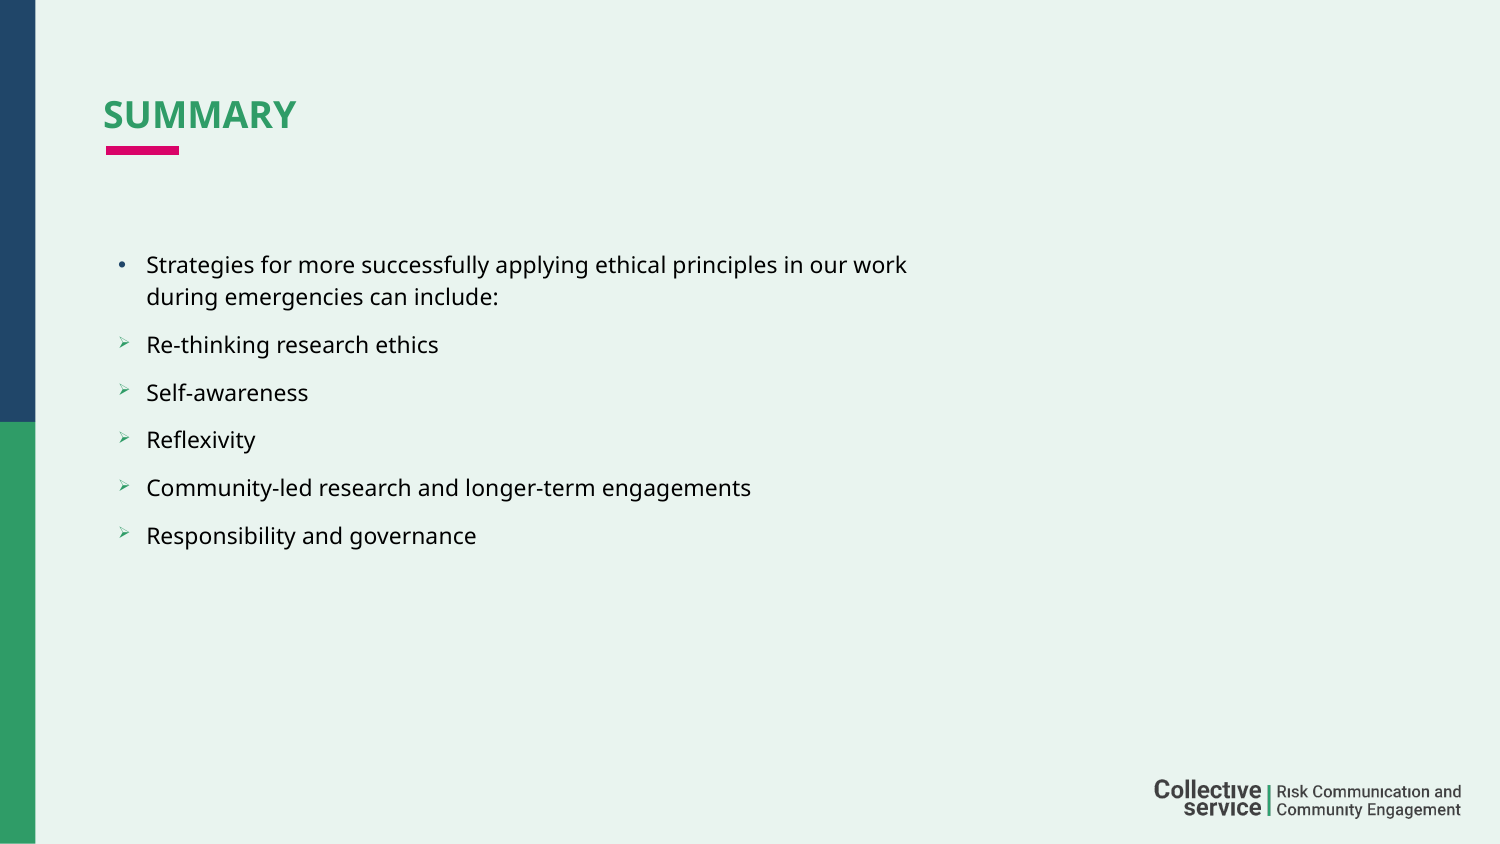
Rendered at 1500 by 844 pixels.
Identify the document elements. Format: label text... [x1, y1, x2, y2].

picture [1139, 774, 1470, 826]
list Strategies for more successfully applying ethical principles in our work during emergencies can include: Re-thinking research ethics Self-awareness Reflexivity Community-led research and longer-term engagements Responsibility and governance [103, 238, 983, 775]
title SUMMARY [103, 88, 1397, 145]
